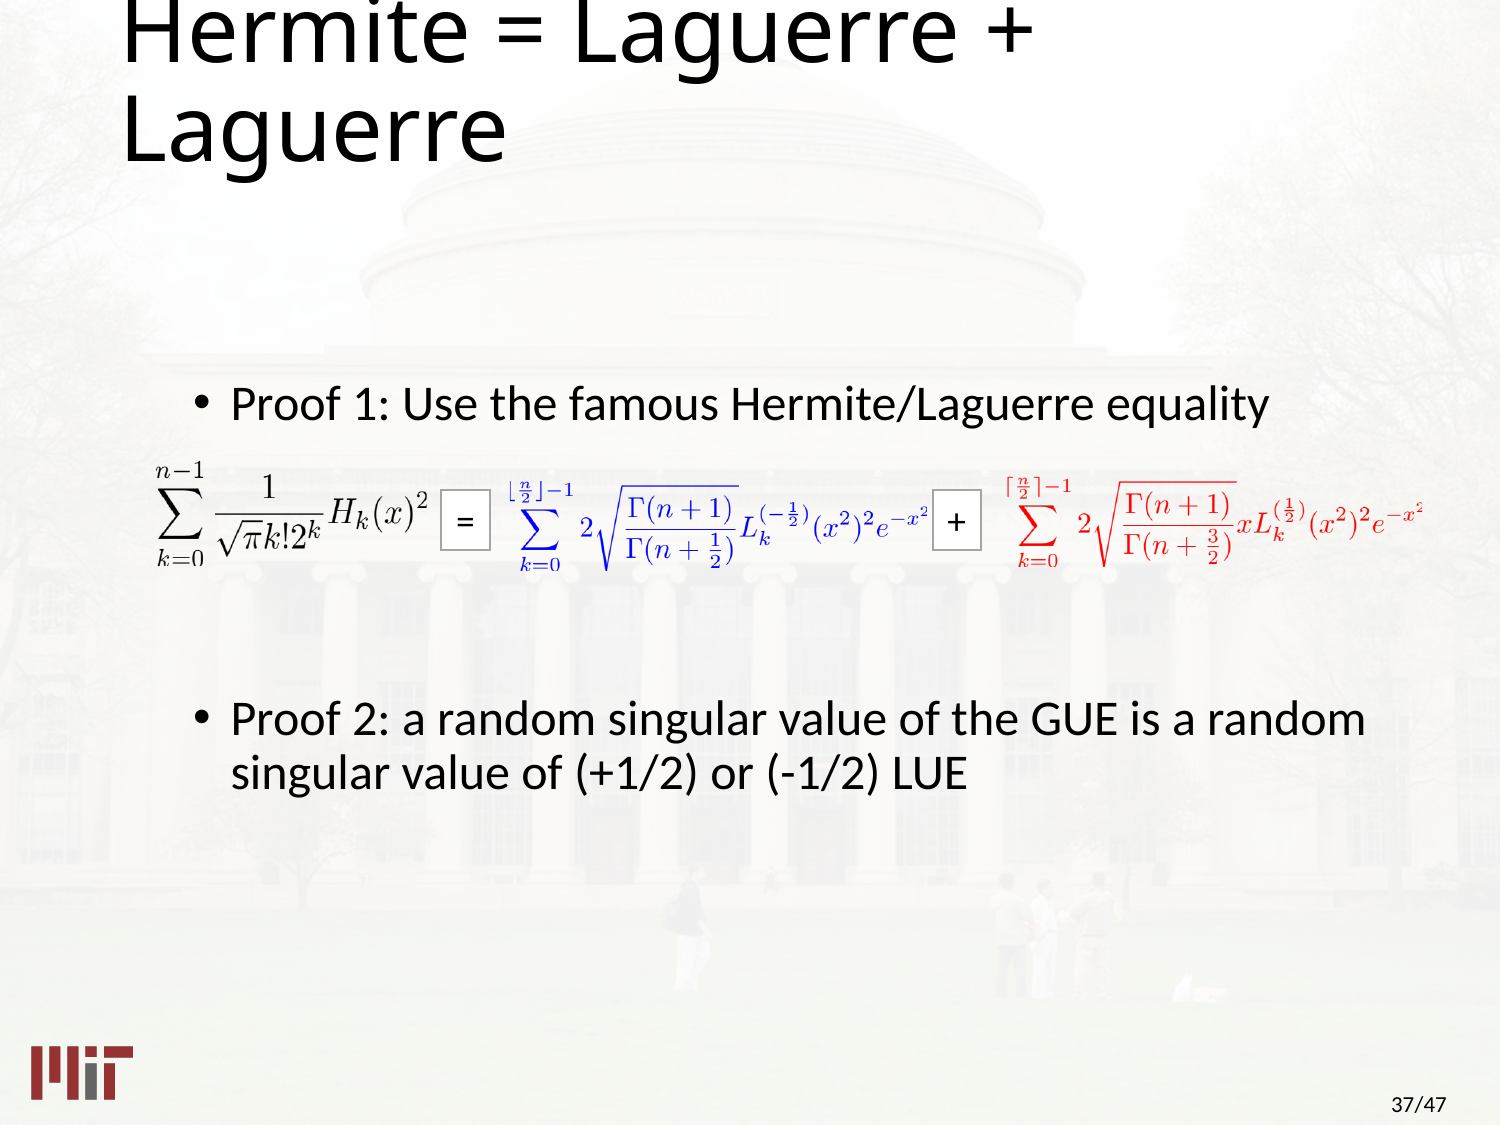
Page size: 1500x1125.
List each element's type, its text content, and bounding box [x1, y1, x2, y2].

picture [509, 480, 927, 571]
title Hermite = Laguerre + Laguerre [104, 0, 1399, 192]
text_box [135, 458, 443, 572]
list Proof 1: Use the famous Hermite/Laguerre equality Proof 2: a random singular value of the GUE is a random singular value of (+1/2) or (-1/2) LUE [103, 299, 1397, 1014]
text_box = [443, 489, 491, 551]
picture [26, 1042, 137, 1103]
text_box + [932, 489, 982, 551]
picture [1006, 476, 1423, 567]
